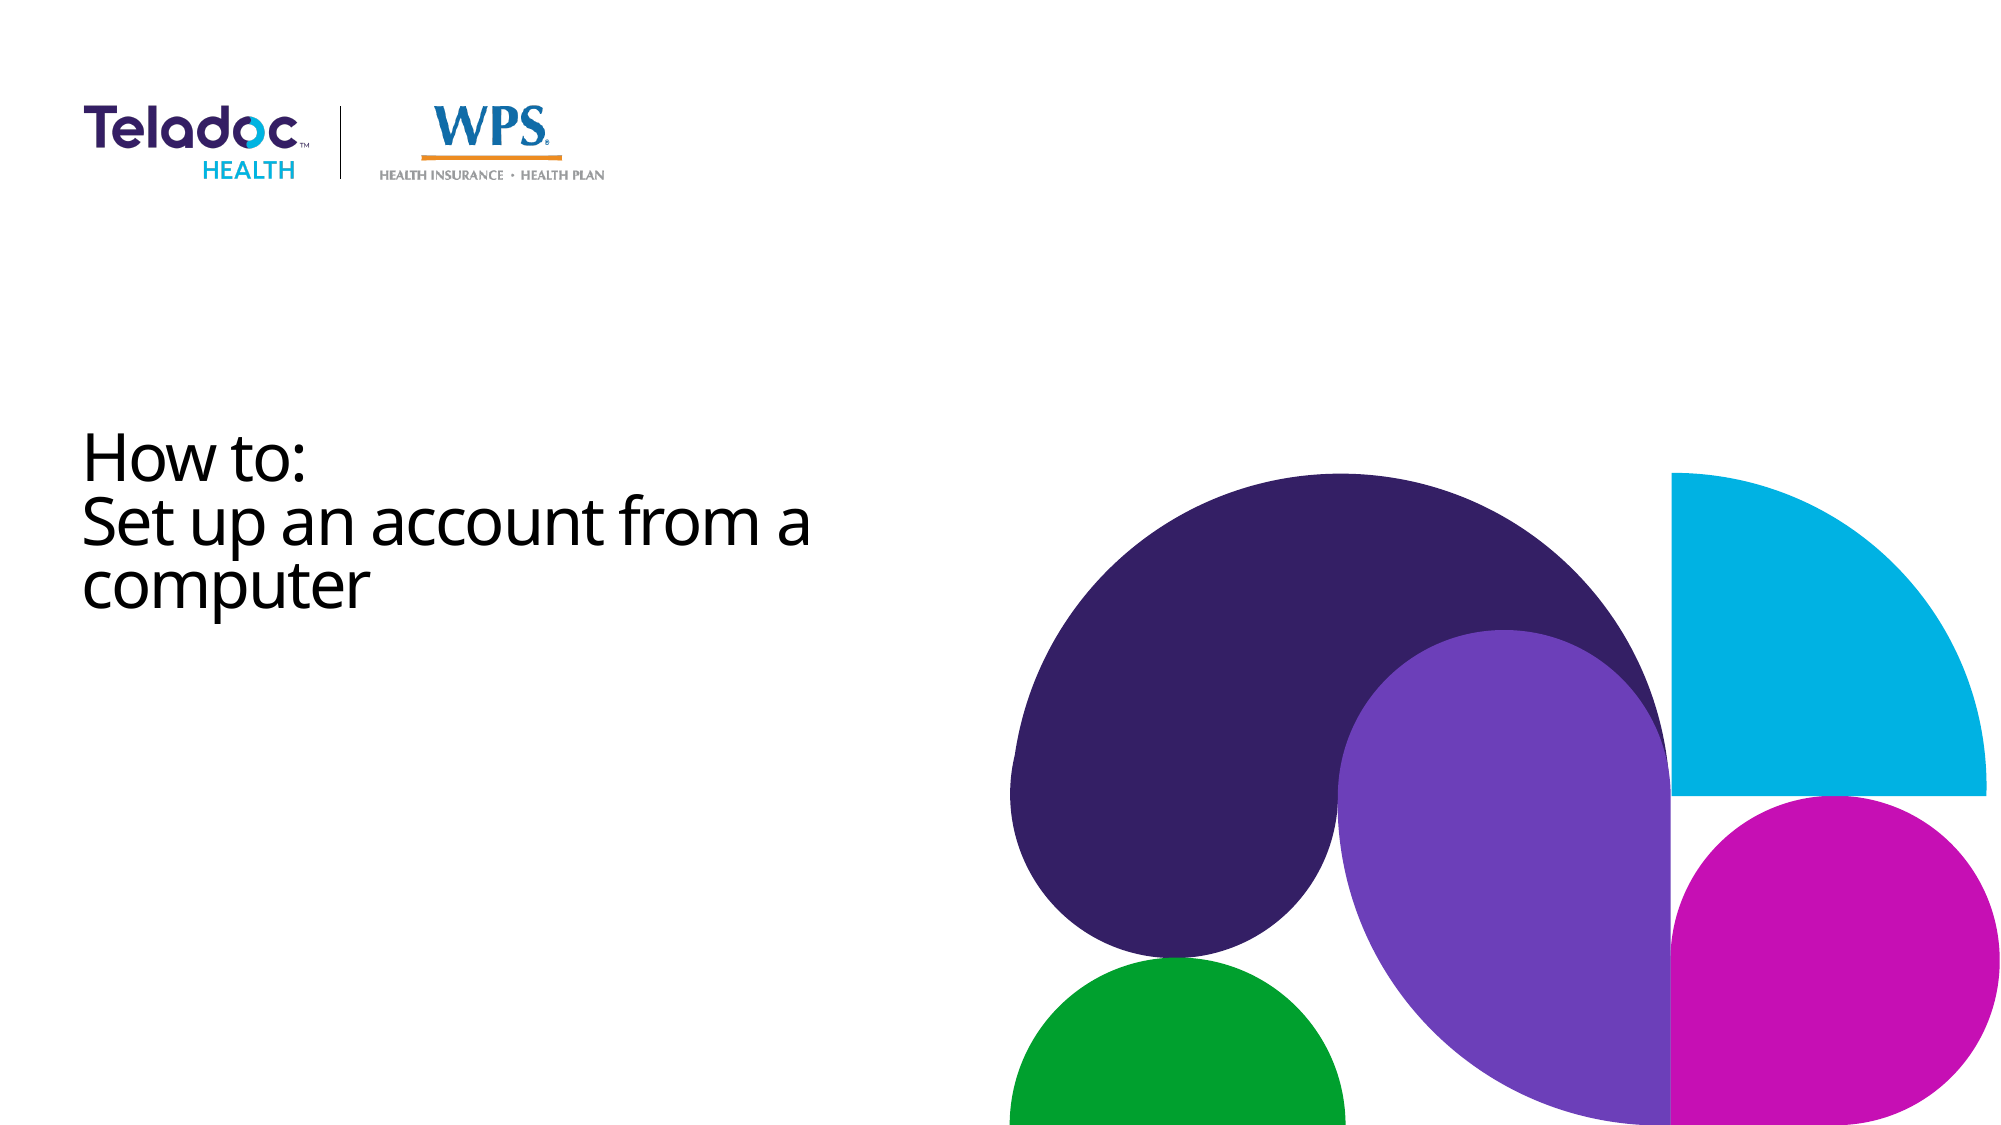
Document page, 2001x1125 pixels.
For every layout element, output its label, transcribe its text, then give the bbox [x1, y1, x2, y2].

picture [368, 92, 614, 189]
picture [42, 63, 339, 221]
title How to: Set up an account from a computer [81, 230, 917, 622]
